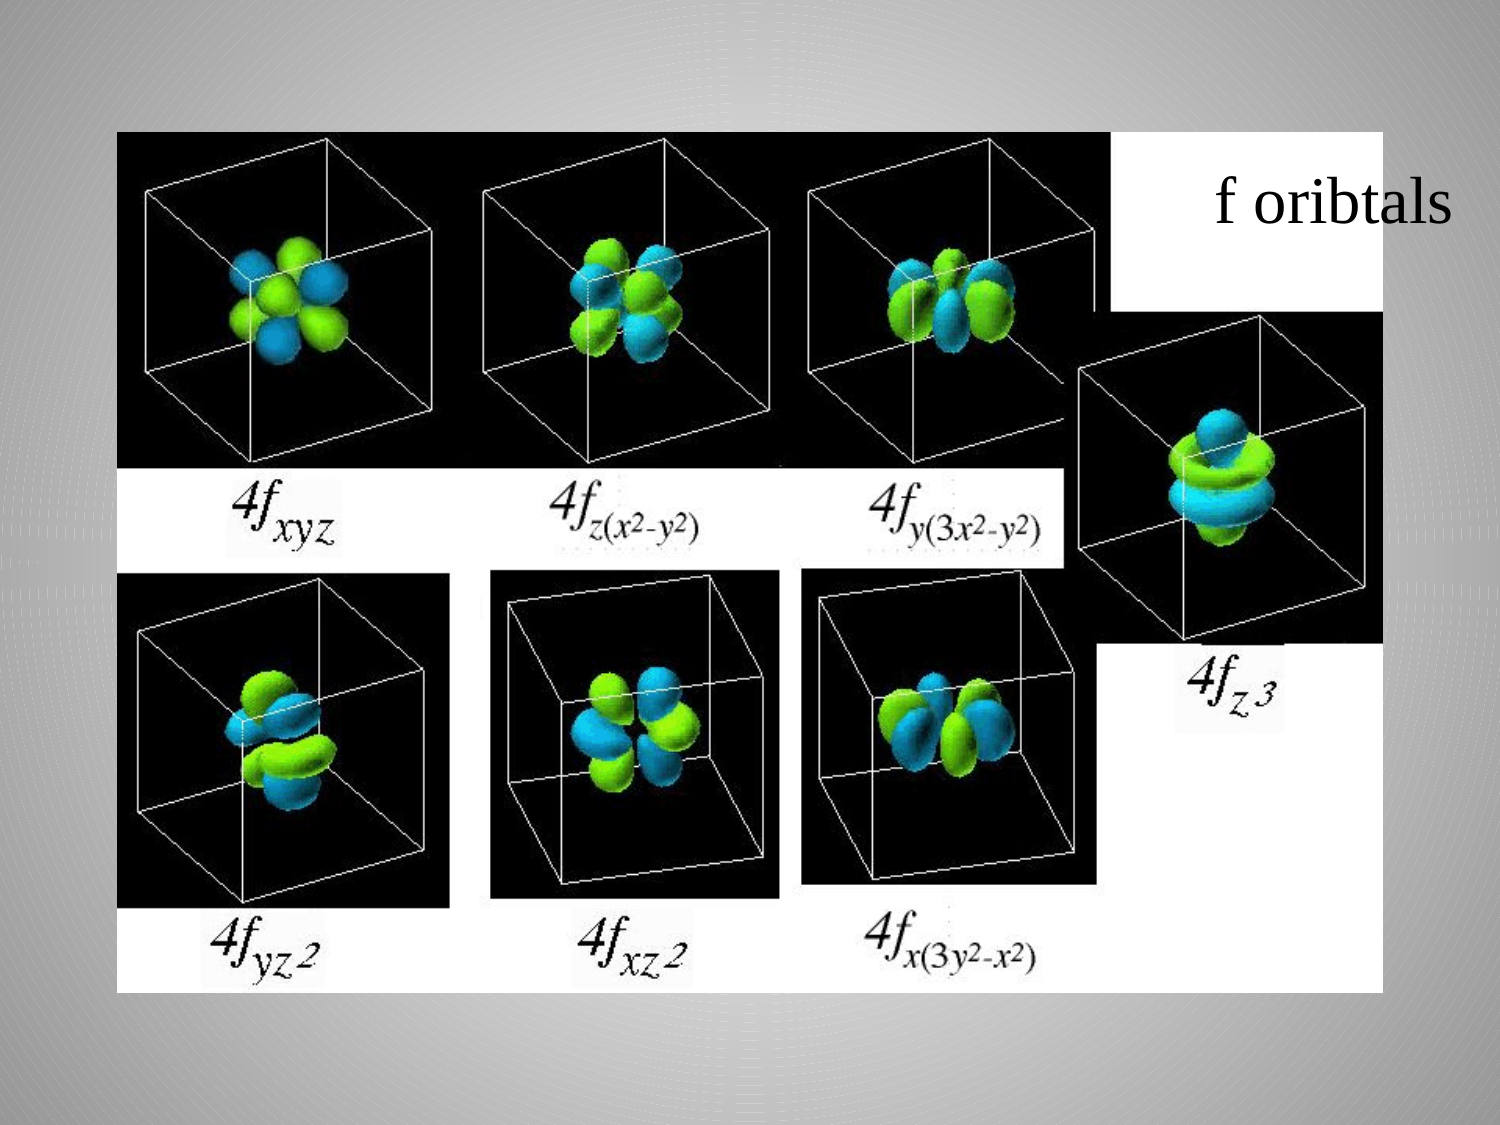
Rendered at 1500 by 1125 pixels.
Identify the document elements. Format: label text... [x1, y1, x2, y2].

picture [116, 132, 1383, 993]
text_box f oribtals [1387, 149, 1488, 245]
